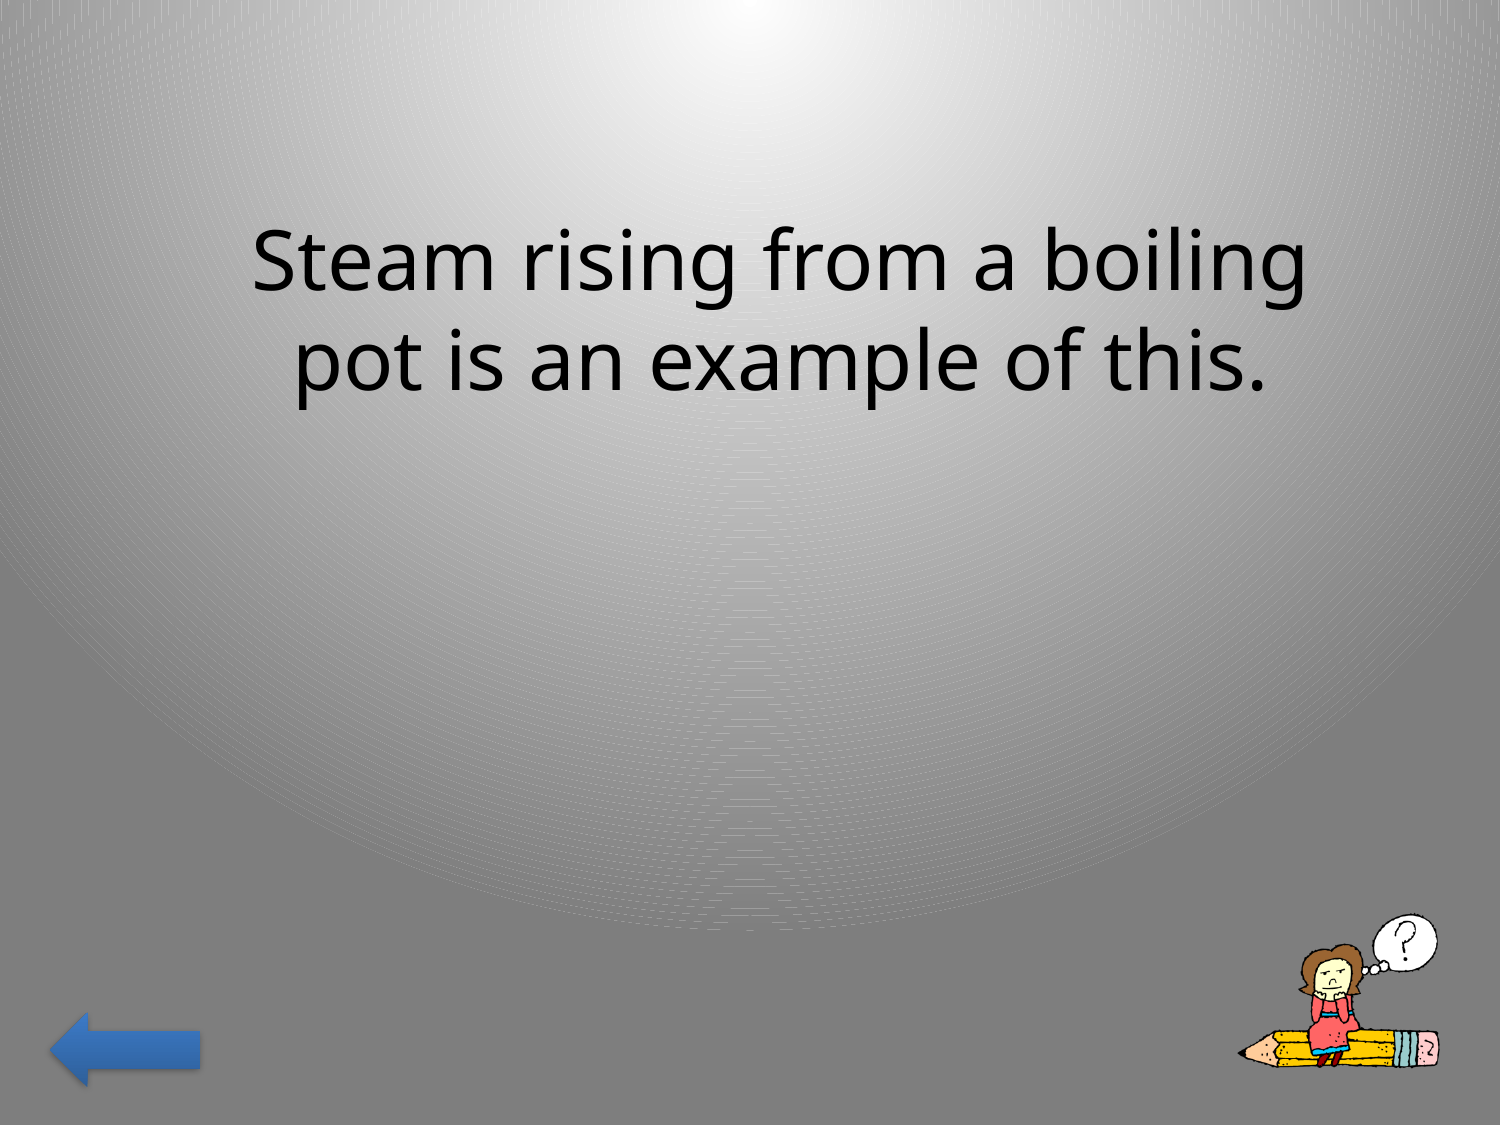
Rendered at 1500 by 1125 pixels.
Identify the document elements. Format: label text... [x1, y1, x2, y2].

text_box Steam rising from a boiling pot is an example of this. [224, 199, 1338, 415]
text_box [49, 1012, 200, 1088]
picture [1237, 912, 1440, 1070]
